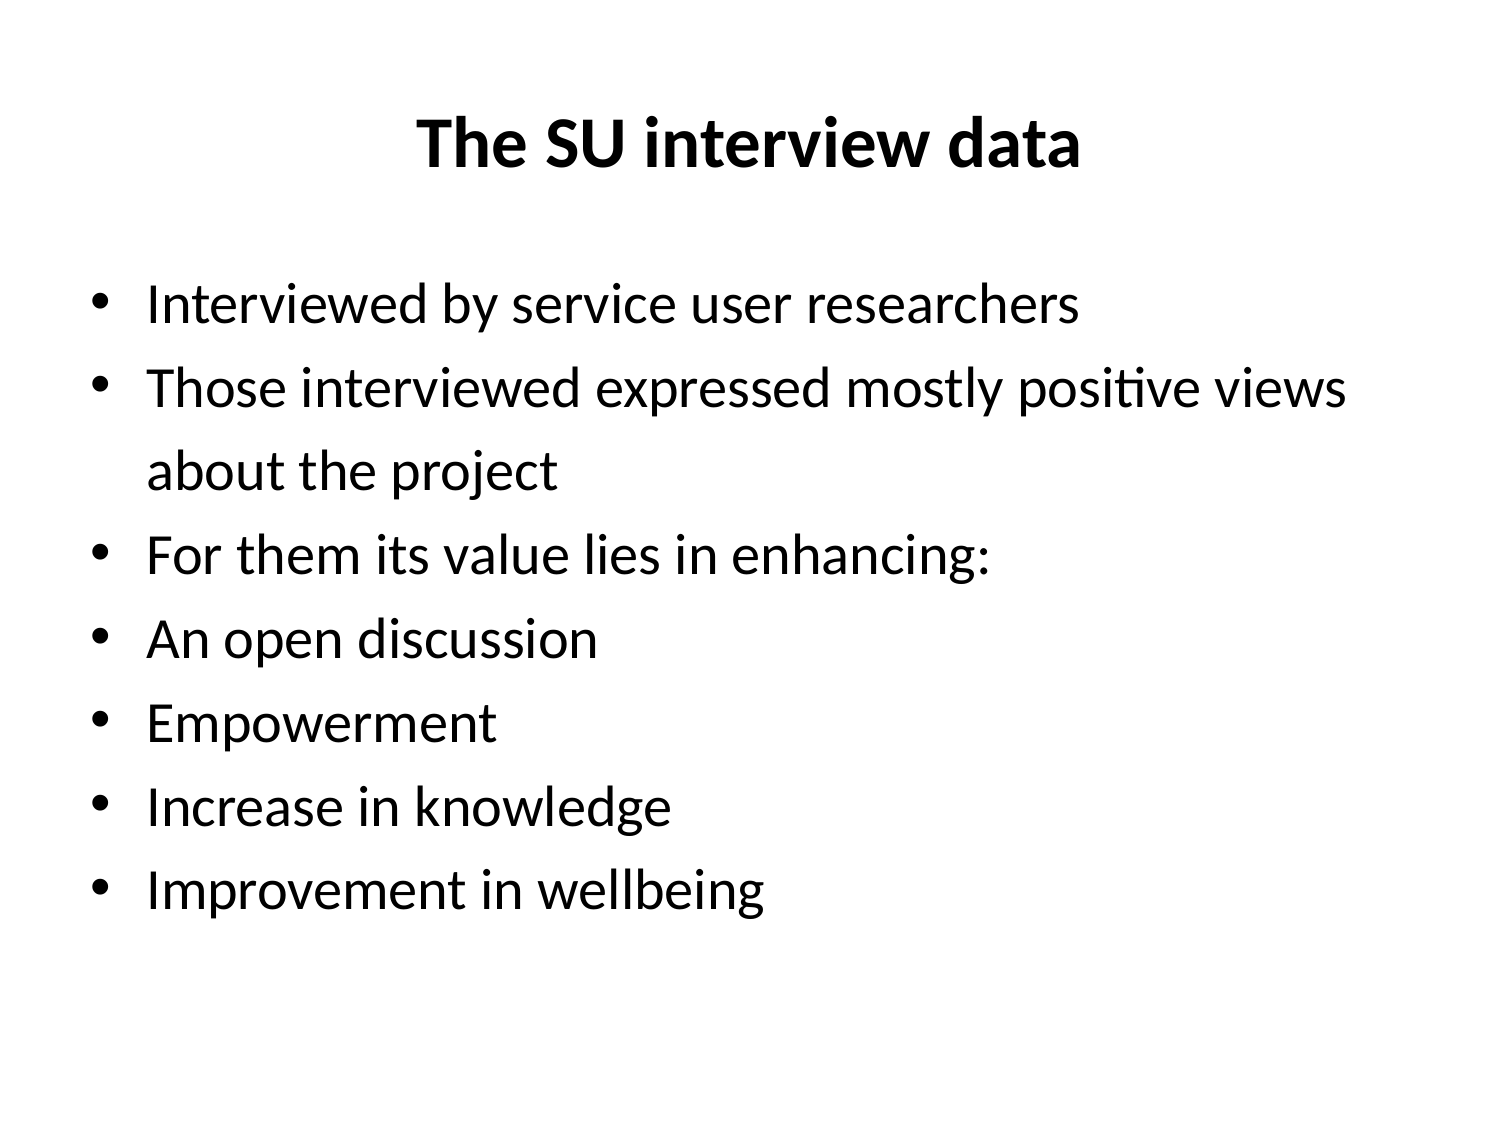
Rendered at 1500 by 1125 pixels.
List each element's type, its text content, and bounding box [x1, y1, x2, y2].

list Interviewed by service user researchers Those interviewed expressed mostly positive views about the project For them its value lies in enhancing: An open discussion Empowerment Increase in knowledge Improvement in wellbeing [75, 243, 1425, 1005]
title The SU interview data [75, 45, 1425, 233]
